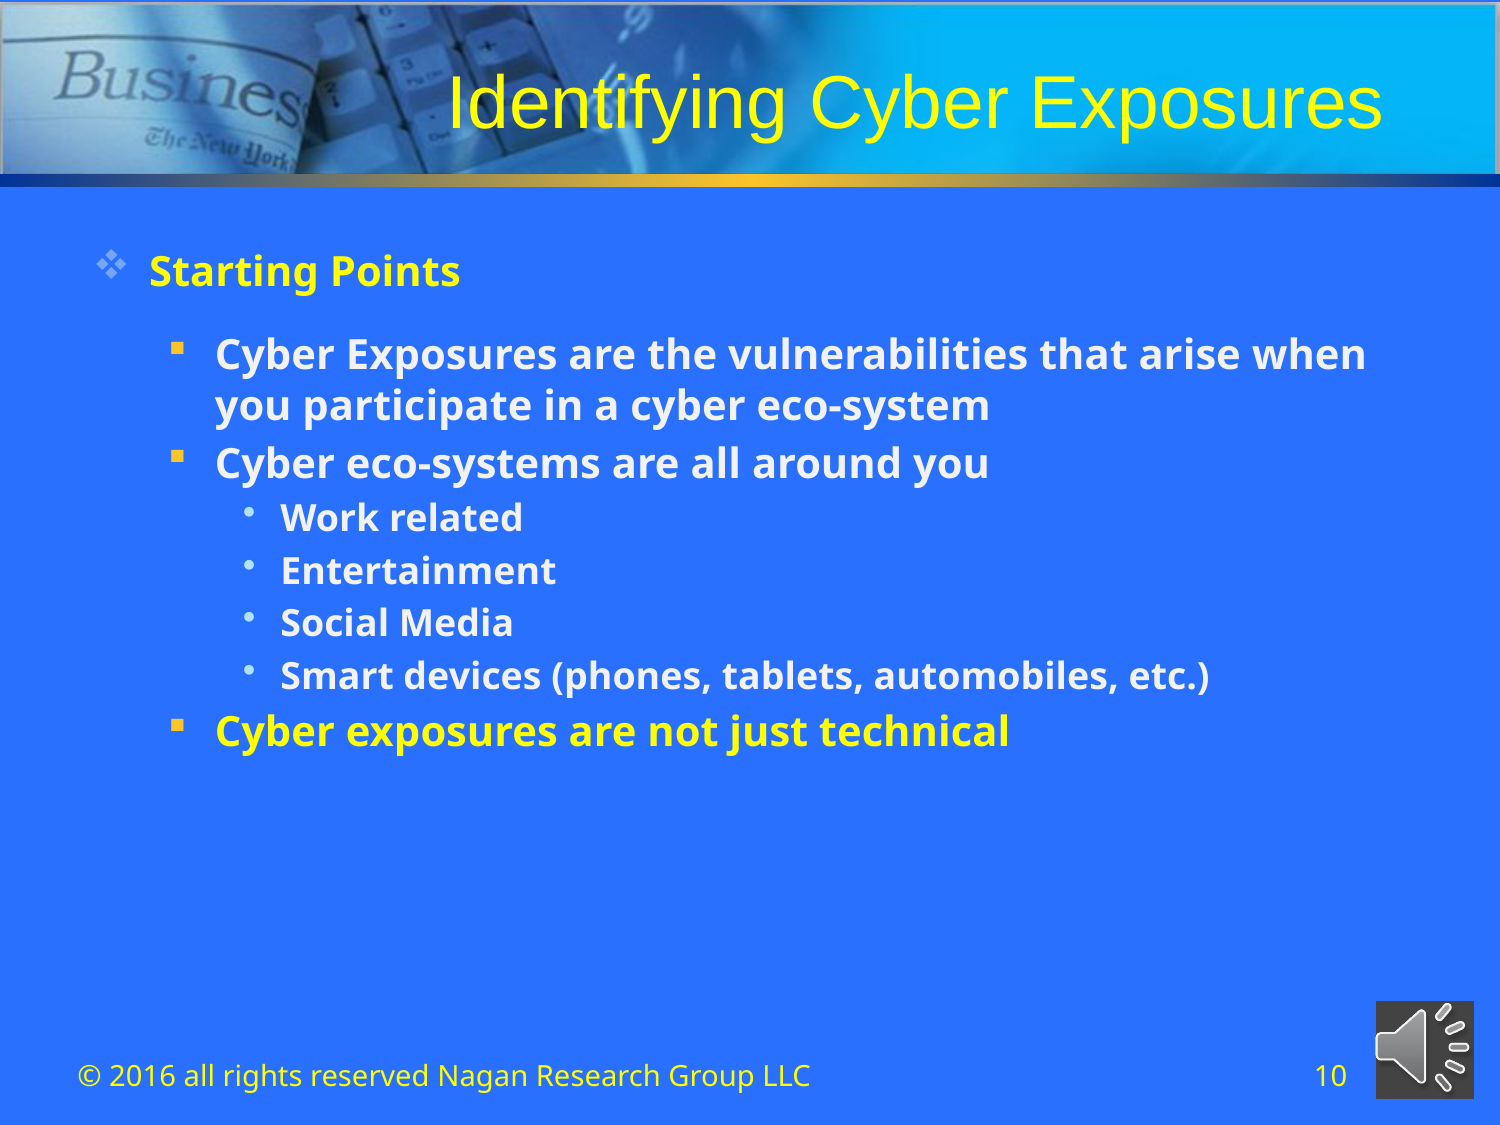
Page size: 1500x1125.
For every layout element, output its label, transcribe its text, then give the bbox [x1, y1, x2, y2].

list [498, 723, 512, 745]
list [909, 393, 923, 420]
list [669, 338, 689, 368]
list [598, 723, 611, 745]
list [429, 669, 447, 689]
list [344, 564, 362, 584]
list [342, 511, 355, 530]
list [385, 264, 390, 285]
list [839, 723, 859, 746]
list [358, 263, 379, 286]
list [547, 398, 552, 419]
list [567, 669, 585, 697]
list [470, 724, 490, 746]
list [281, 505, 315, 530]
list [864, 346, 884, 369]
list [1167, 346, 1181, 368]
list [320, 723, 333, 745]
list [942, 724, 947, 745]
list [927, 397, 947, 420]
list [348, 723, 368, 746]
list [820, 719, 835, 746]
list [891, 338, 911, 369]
footer © 2016 all rights reserved Nagan Research Group LLC [62, 1049, 1074, 1103]
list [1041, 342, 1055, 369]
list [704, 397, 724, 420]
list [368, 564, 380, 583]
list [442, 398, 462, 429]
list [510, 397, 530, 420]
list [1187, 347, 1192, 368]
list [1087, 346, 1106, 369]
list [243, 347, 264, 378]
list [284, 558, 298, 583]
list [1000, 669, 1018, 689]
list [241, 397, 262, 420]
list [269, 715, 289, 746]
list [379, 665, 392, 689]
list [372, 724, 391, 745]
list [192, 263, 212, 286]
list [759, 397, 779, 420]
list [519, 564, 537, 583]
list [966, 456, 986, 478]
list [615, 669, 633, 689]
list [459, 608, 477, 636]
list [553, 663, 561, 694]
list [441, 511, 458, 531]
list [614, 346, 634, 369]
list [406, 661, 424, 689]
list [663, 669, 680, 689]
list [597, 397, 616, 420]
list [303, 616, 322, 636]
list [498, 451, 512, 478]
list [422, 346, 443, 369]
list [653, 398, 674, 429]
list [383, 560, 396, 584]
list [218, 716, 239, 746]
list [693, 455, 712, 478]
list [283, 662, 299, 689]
slide_number 10 [1074, 1049, 1363, 1103]
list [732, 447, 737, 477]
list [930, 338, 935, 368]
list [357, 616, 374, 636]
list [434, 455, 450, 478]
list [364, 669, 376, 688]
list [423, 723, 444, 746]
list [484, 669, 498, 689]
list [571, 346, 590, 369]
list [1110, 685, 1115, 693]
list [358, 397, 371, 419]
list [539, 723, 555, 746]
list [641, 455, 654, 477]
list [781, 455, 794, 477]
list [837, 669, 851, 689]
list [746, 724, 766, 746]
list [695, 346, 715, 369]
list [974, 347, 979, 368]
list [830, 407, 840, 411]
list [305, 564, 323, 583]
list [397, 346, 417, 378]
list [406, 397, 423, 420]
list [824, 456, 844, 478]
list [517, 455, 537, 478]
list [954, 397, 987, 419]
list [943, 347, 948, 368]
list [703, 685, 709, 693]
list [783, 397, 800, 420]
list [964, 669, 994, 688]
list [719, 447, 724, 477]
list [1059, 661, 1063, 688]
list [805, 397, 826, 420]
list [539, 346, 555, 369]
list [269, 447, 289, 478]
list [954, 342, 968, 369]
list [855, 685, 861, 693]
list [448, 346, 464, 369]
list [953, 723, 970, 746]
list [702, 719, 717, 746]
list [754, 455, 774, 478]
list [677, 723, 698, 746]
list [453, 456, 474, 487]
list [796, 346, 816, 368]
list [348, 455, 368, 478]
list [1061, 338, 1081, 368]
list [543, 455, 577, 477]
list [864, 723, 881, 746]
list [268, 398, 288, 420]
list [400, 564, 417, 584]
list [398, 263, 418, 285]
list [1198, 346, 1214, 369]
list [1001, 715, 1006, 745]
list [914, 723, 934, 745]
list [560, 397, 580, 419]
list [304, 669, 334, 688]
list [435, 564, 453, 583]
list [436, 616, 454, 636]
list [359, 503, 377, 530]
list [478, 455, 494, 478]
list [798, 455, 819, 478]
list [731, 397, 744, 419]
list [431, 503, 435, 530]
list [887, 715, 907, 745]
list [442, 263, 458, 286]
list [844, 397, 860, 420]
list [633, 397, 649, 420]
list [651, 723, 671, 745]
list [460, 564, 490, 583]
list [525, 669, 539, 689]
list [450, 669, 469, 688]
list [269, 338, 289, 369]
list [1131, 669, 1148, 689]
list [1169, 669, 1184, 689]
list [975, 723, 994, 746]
picture [0, 2, 1500, 175]
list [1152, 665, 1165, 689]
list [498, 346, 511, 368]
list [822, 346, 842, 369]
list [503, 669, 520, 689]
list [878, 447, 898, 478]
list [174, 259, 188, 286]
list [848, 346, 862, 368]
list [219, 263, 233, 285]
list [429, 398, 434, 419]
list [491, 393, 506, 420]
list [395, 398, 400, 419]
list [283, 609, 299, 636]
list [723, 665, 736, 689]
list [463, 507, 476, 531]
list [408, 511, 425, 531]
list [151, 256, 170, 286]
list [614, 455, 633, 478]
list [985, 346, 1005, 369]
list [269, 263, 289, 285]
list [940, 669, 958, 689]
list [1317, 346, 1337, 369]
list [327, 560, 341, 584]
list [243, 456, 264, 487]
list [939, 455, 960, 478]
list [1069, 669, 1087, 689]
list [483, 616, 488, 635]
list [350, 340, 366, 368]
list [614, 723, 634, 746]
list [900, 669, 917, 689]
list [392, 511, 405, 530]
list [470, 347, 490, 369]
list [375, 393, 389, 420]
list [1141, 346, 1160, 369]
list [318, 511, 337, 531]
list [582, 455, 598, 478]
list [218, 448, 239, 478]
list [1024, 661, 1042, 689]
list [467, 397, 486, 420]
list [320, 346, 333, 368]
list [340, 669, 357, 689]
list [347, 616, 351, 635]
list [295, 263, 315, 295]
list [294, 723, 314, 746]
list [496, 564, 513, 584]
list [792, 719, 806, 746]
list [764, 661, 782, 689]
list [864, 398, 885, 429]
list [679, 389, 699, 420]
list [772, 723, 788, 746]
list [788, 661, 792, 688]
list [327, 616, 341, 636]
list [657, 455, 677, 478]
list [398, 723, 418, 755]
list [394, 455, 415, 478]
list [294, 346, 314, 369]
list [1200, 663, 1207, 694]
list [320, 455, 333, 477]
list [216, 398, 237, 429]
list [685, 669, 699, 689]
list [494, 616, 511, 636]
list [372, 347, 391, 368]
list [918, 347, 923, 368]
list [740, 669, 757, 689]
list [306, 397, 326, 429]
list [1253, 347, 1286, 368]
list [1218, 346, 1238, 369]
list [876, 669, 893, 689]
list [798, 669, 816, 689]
title Identifying Cyber Exposures [162, 52, 1401, 145]
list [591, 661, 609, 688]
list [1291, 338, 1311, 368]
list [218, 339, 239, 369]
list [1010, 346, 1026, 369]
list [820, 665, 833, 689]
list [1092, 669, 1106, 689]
picture [1374, 999, 1476, 1101]
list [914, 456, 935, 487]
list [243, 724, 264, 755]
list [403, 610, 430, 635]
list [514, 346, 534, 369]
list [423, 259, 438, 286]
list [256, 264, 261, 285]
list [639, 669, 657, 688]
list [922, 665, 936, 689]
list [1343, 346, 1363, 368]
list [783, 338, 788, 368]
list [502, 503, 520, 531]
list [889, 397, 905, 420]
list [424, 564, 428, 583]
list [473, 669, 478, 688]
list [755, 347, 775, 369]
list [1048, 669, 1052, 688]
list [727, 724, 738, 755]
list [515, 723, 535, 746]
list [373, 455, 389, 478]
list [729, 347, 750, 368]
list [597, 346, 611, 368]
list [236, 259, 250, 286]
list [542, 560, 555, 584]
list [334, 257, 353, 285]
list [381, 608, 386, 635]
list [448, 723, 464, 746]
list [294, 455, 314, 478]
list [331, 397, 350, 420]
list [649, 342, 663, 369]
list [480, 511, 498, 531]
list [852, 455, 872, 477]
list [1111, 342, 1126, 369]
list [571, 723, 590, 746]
